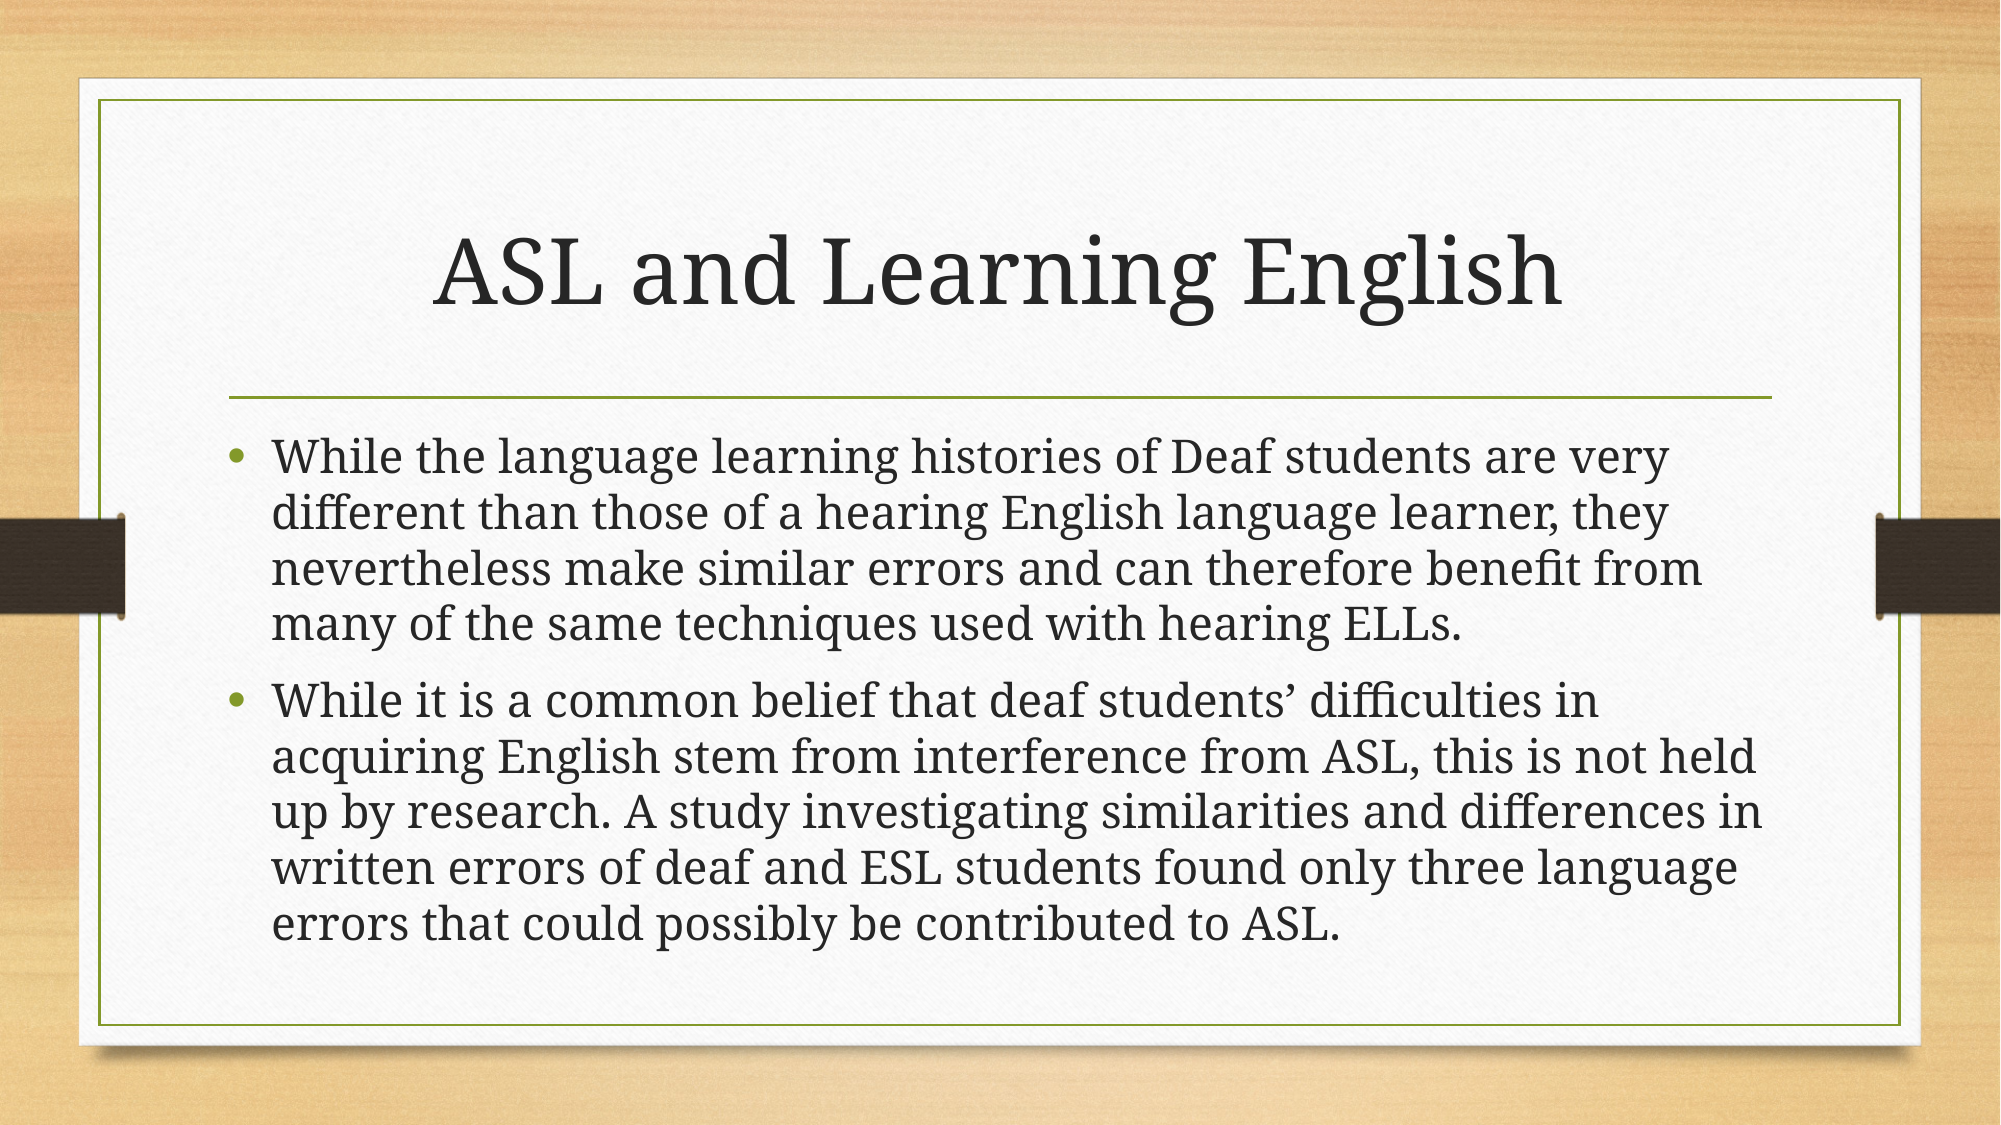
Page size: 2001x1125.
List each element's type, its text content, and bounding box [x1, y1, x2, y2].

list While the language learning histories of Deaf students are very different than those of a hearing English language learner, they nevertheless make similar errors and can therefore benefit from many of the same techniques used with hearing ELLs. While it is a common belief that deaf students’ difficulties in acquiring English stem from interference from ASL, this is not held up by research. A study investigating similarities and differences in written errors of deaf and ESL students found only three language errors that could possibly be contributed to ASL. [212, 419, 1788, 964]
title ASL and Learning English [212, 161, 1788, 375]
picture [0, 0, 2001, 1125]
